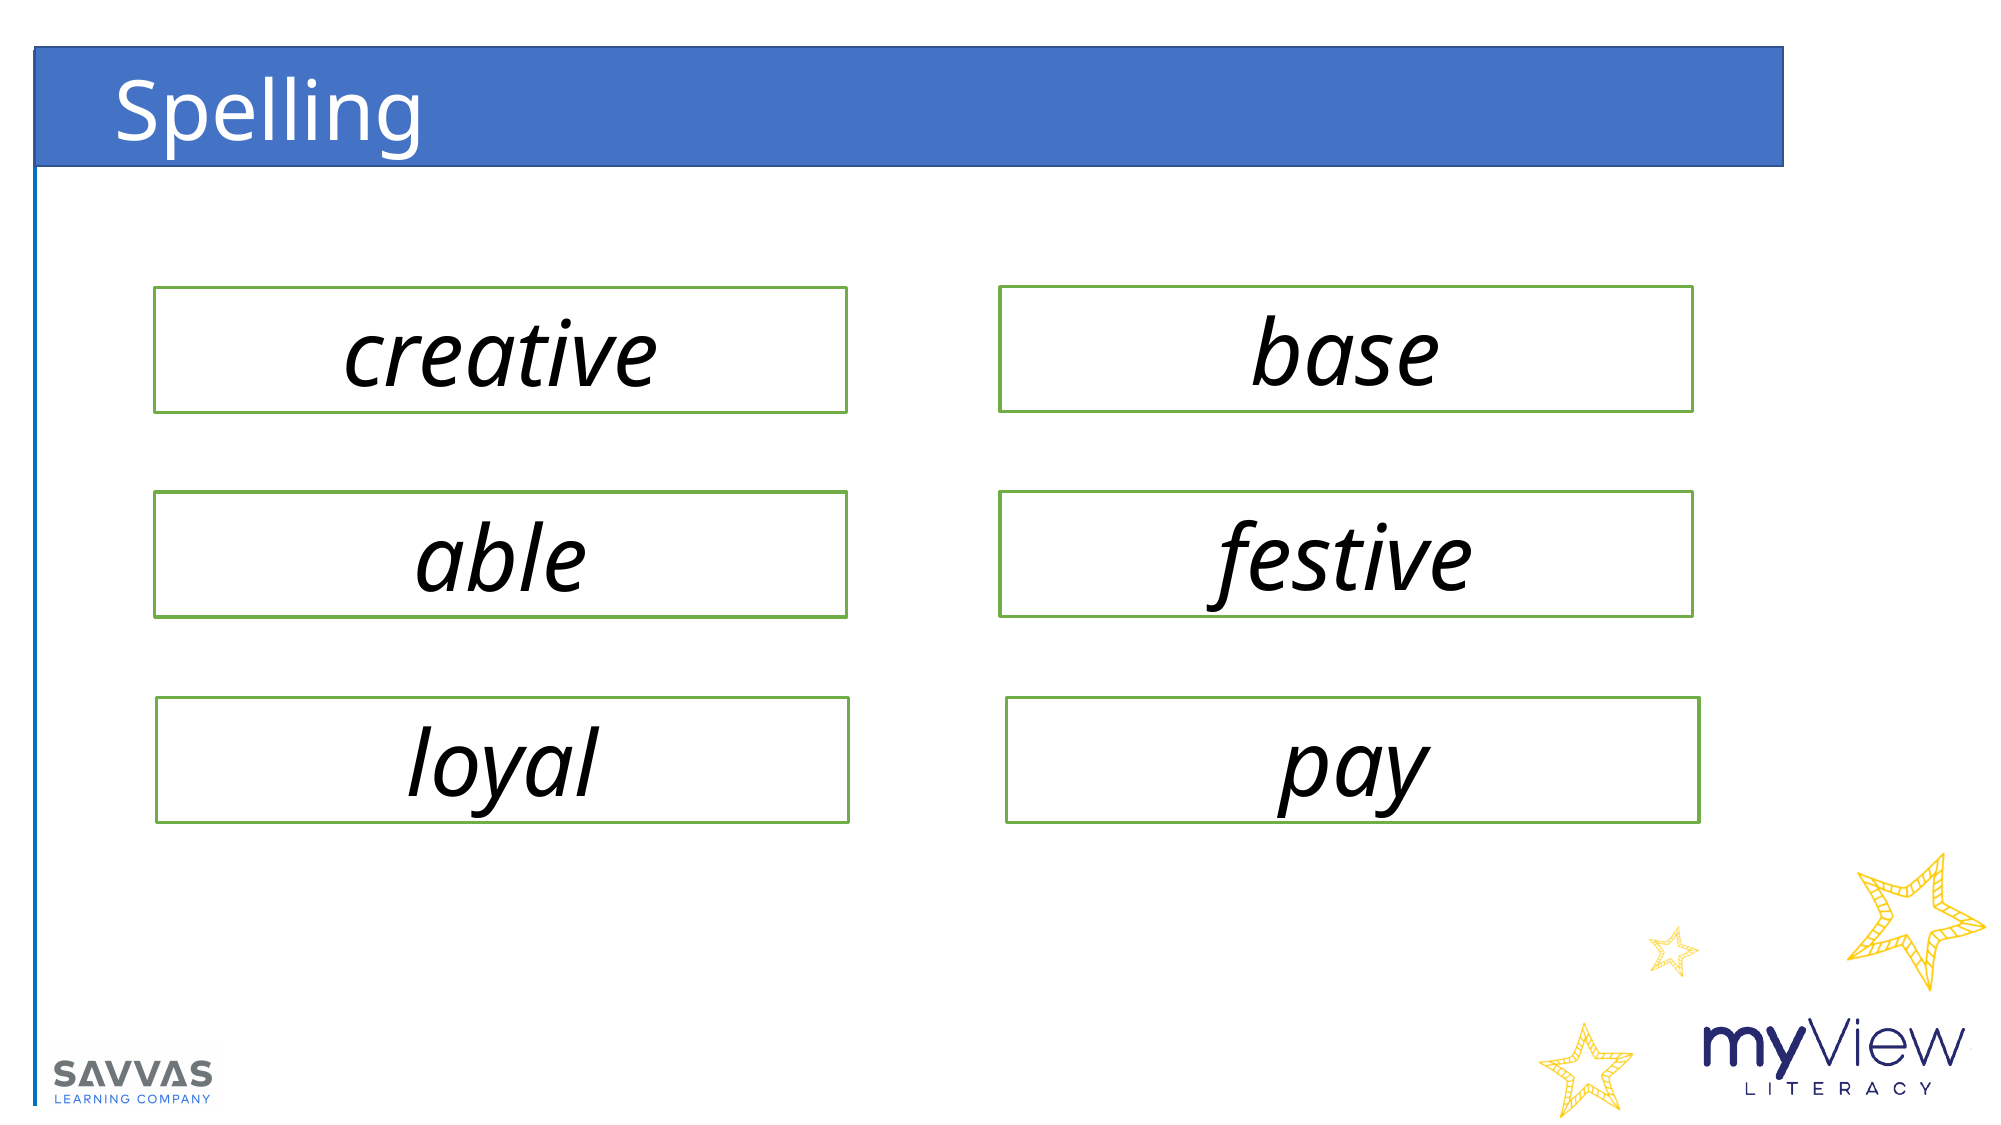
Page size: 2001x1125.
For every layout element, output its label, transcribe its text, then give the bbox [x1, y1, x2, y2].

text_box able [154, 492, 847, 617]
text_box loyal [156, 697, 849, 823]
picture [1509, 814, 2000, 1125]
text_box creative [154, 287, 847, 413]
text_box pay [1006, 697, 1700, 823]
text_box festive [999, 491, 1693, 617]
text_box base [999, 286, 1693, 412]
text_box Spelling [34, 46, 1784, 167]
picture [48, 1043, 220, 1113]
